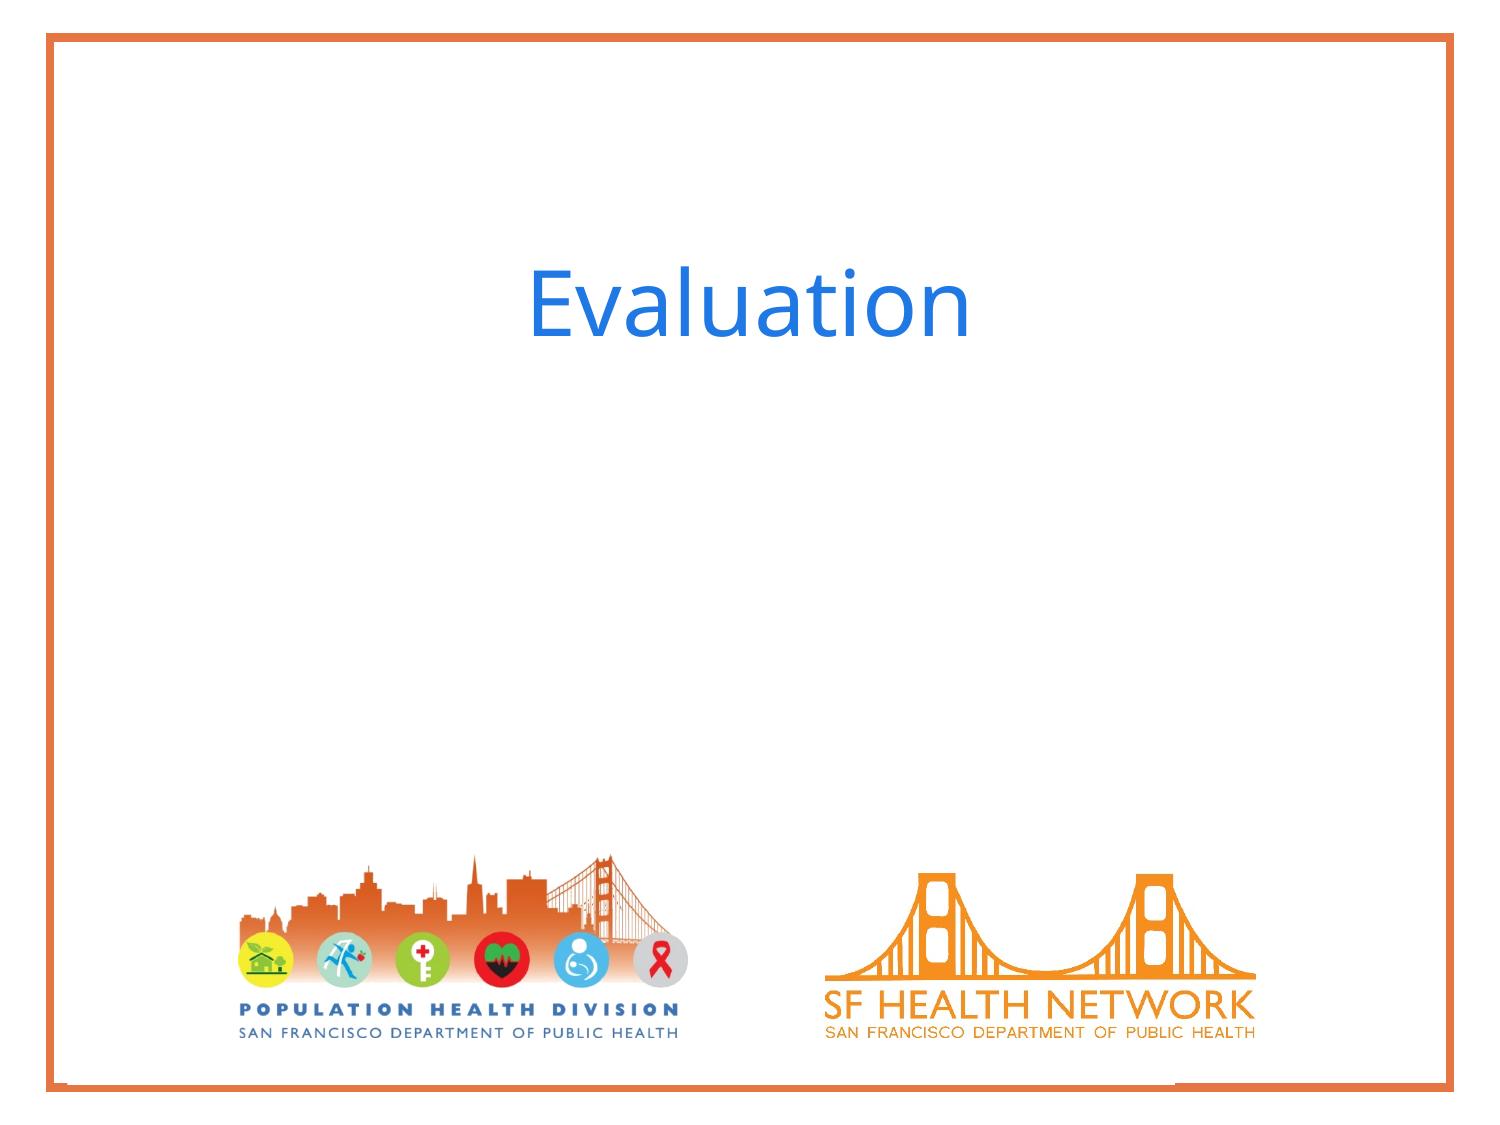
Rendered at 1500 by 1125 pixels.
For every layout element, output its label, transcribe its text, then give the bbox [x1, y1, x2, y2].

picture [238, 854, 688, 1038]
picture [825, 873, 1256, 1038]
title Evaluation [112, 87, 1388, 513]
